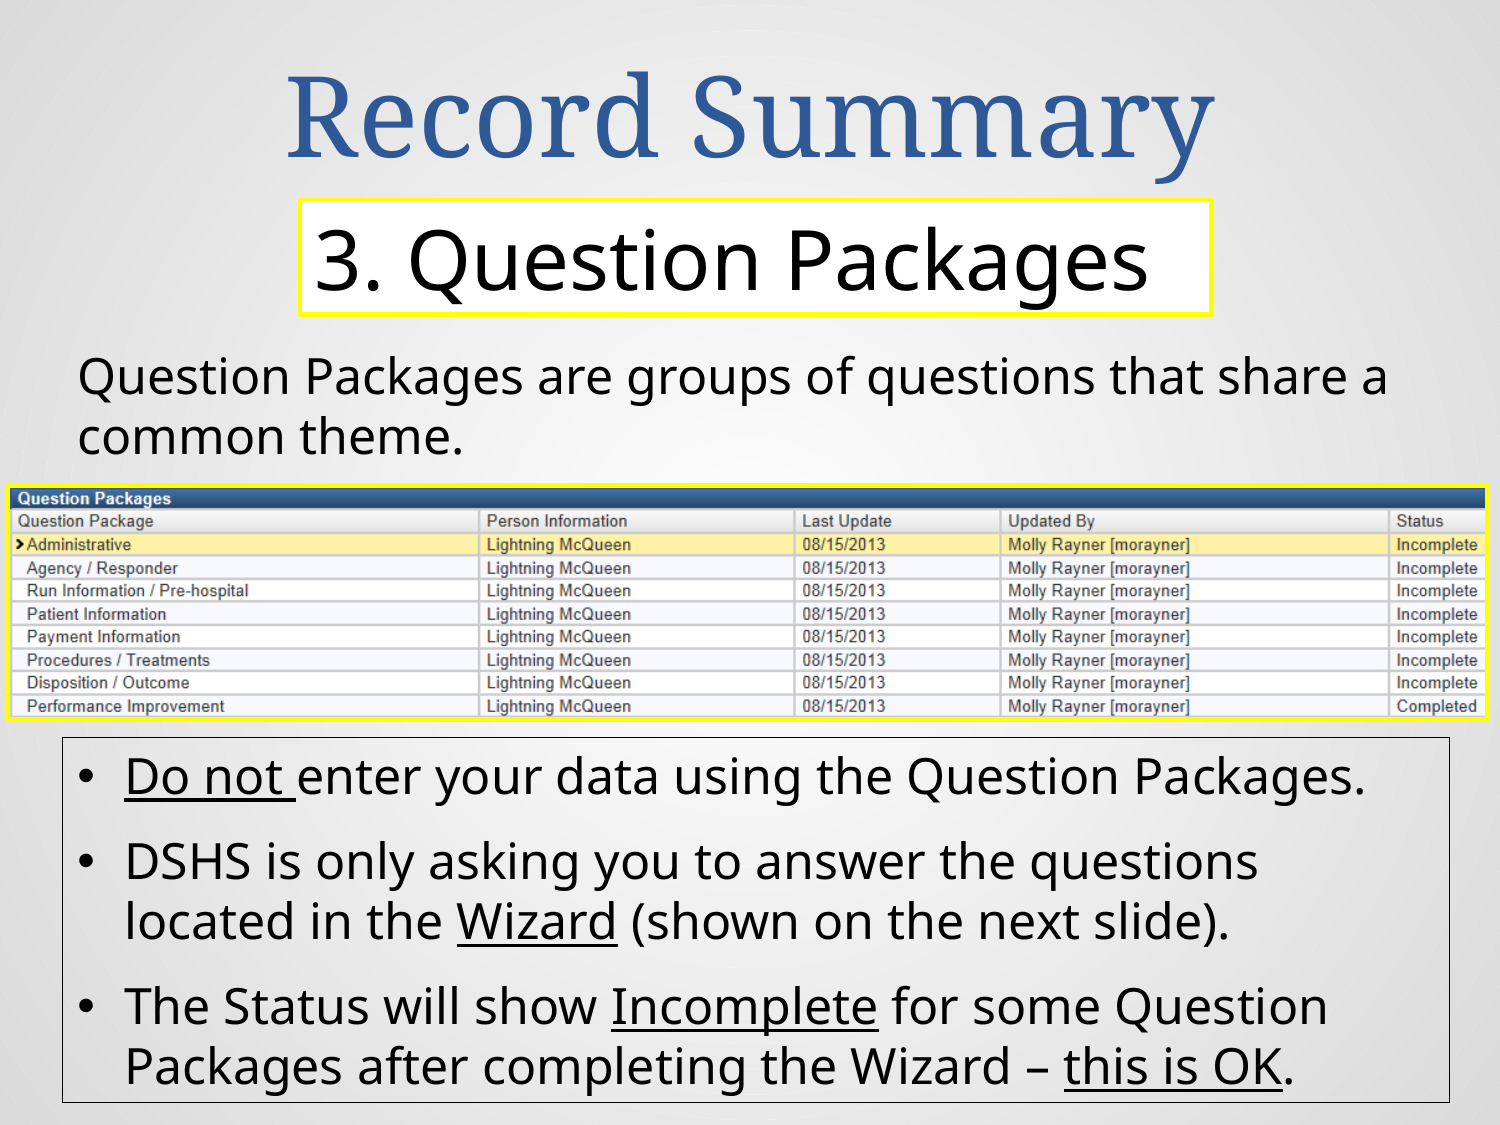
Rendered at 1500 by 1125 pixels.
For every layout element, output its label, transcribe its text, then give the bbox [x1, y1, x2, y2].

text_box Do not enter your data using the Question Packages. DSHS is only asking you to answer the questions located in the Wizard (shown on the next slide). The Status will show Incomplete for some Question Packages after completing the Wizard – this is OK. [62, 737, 1450, 1103]
text_box 3. Question Packages [299, 200, 1212, 315]
text_box Question Packages are groups of questions that share a common theme. [62, 337, 1450, 473]
picture [9, 487, 1486, 718]
title Record Summary [75, 0, 1425, 188]
